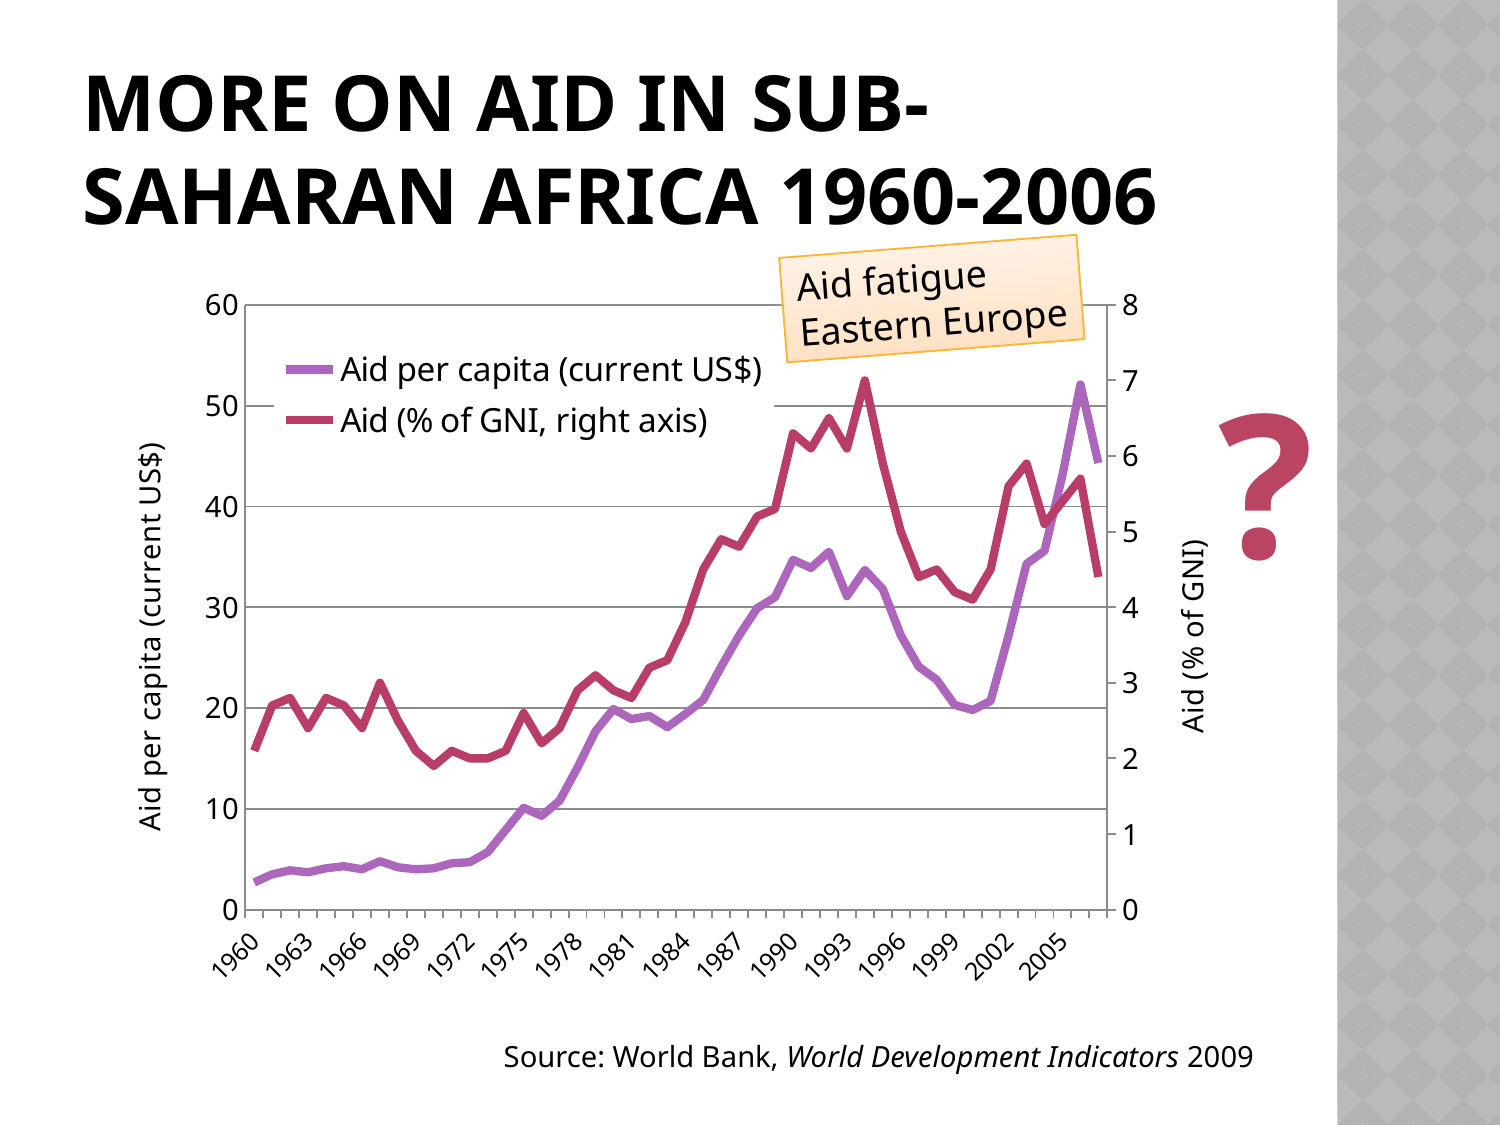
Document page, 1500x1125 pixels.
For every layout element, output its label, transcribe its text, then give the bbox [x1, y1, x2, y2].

text_box Aid fatigue Eastern Europe [778, 233, 1080, 261]
text_box ? [1267, 351, 1330, 607]
chart [74, 263, 1263, 1060]
title More on aid in sub-saharan africa 1960-2006 [75, 52, 1263, 240]
text_box Source: World Bank, World Development Indicators 2009 [488, 1031, 1269, 1081]
